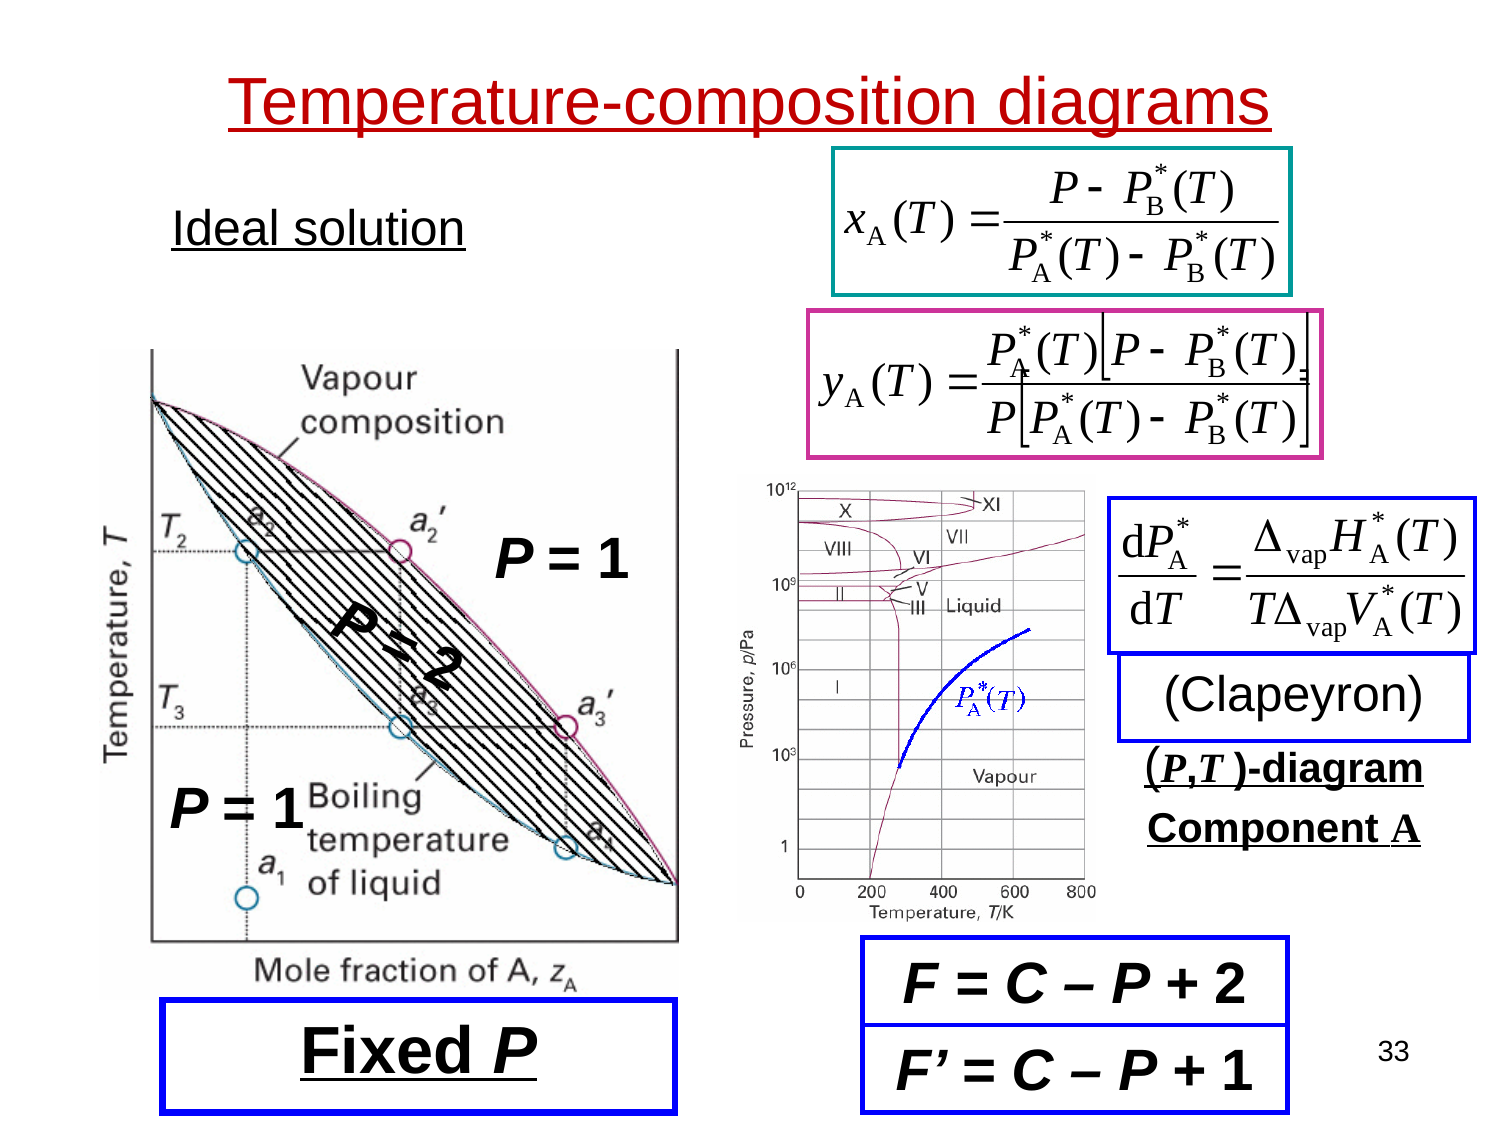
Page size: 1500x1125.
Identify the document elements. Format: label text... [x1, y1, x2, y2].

text_box Fixed P [162, 1009, 675, 1113]
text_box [99, 349, 679, 1001]
text_box (P,T )-diagram Component A [1099, 724, 1469, 888]
picture [737, 474, 1096, 923]
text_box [810, 312, 1320, 456]
slide_number 33 [1074, 1024, 1425, 1103]
text_box F = C – P + 2 [862, 937, 1288, 1024]
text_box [1110, 499, 1474, 652]
text_box F’ = C – P + 1 [862, 1024, 1288, 1113]
text_box Temperature-composition diagrams [162, 50, 1338, 163]
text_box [834, 149, 1289, 294]
text_box Ideal solution [62, 187, 575, 300]
text_box (Clapeyron) [1118, 660, 1469, 724]
